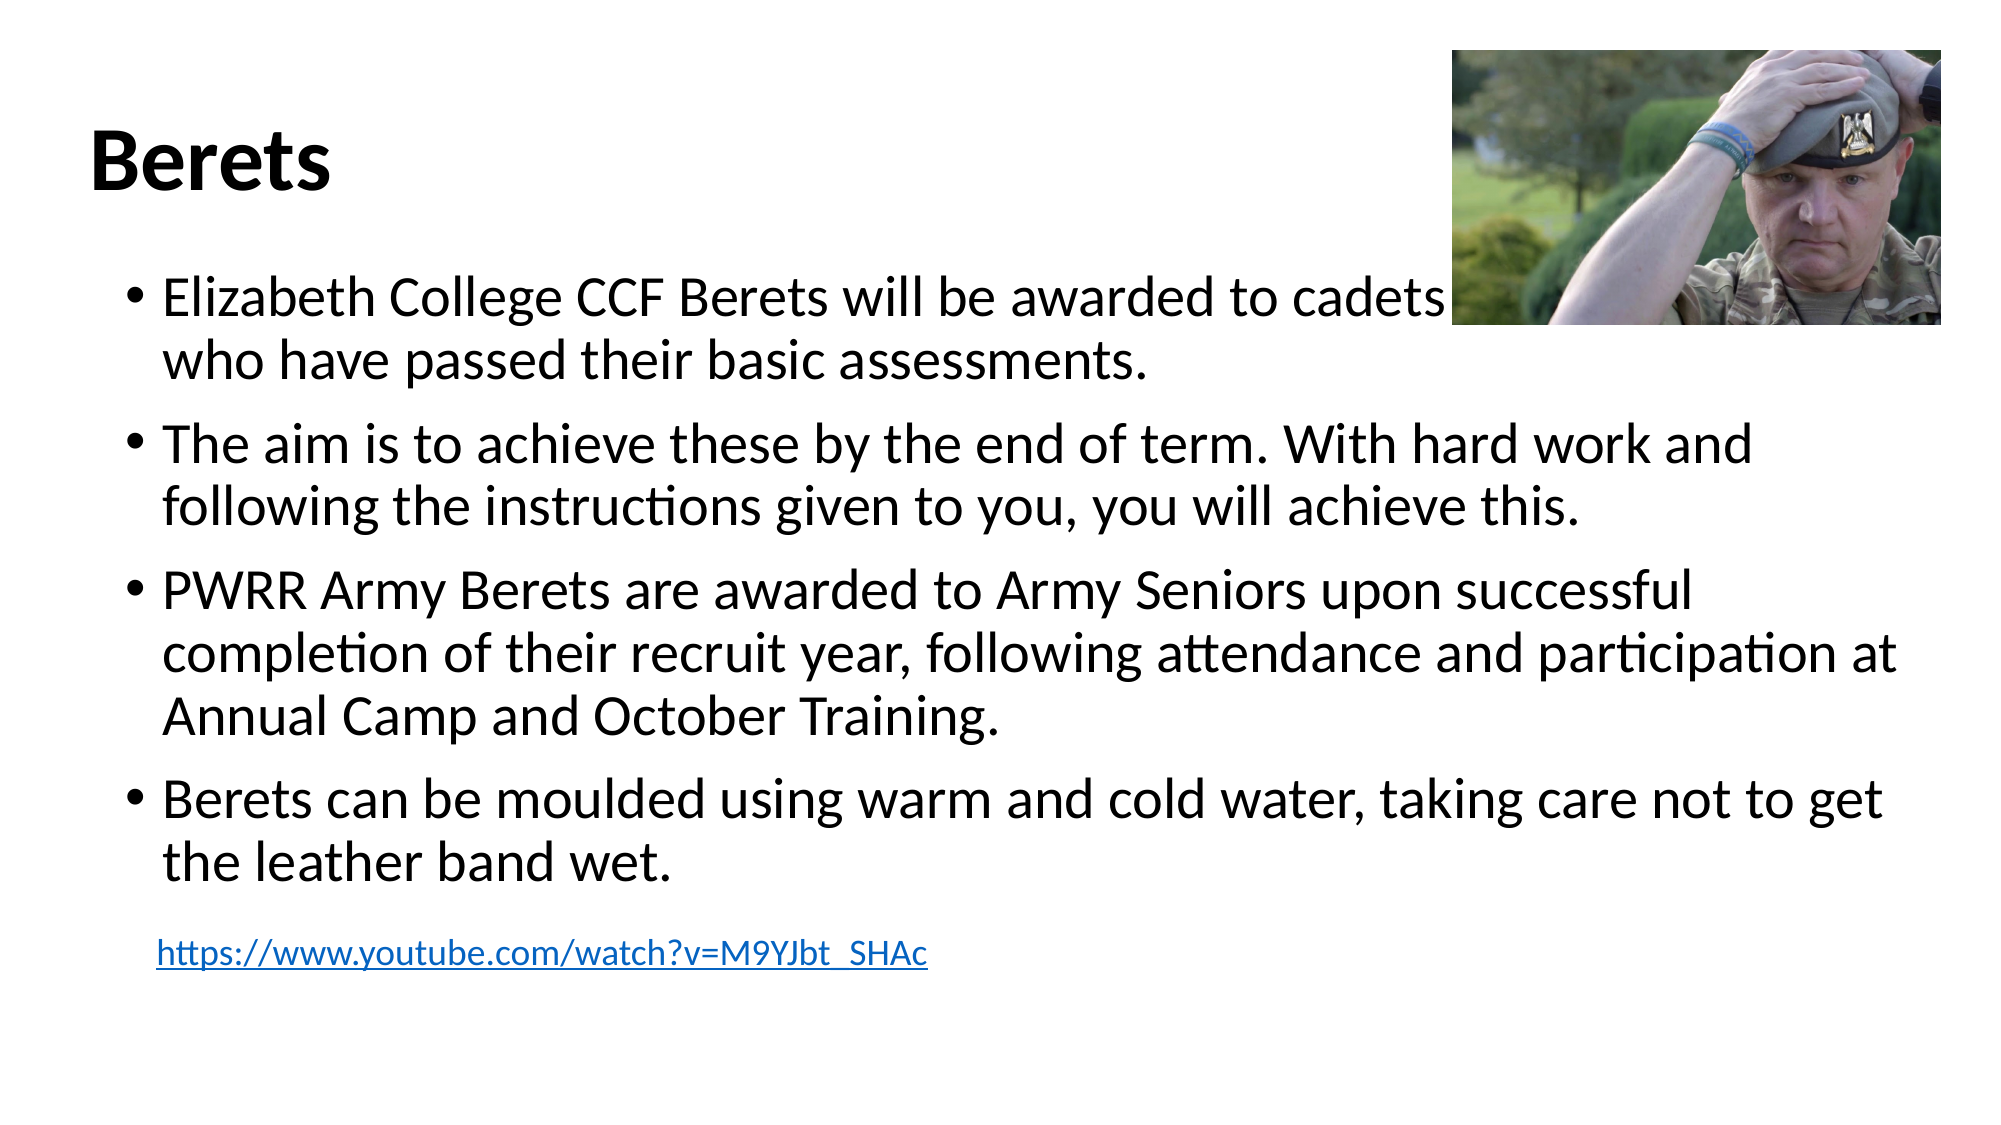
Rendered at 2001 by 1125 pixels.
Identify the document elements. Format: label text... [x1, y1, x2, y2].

picture [1452, 50, 1941, 326]
text_box Berets [74, 91, 348, 217]
text_box https://www.youtube.com/watch?v=M9YJbt_SHAc [141, 920, 1128, 980]
list Elizabeth College CCF Berets will be awarded to cadets who have passed their basic assessments. The aim is to achieve these by the end of term. With hard work and following the instructions given to you, you will achieve this. PWRR Army Berets are awarded to Army Seniors upon successful completion of their recruit year, following attendance and participation at Annual Camp and October Training. Berets can be moulded using warm and cold water, taking care not to get the leather band wet. [110, 258, 1979, 980]
